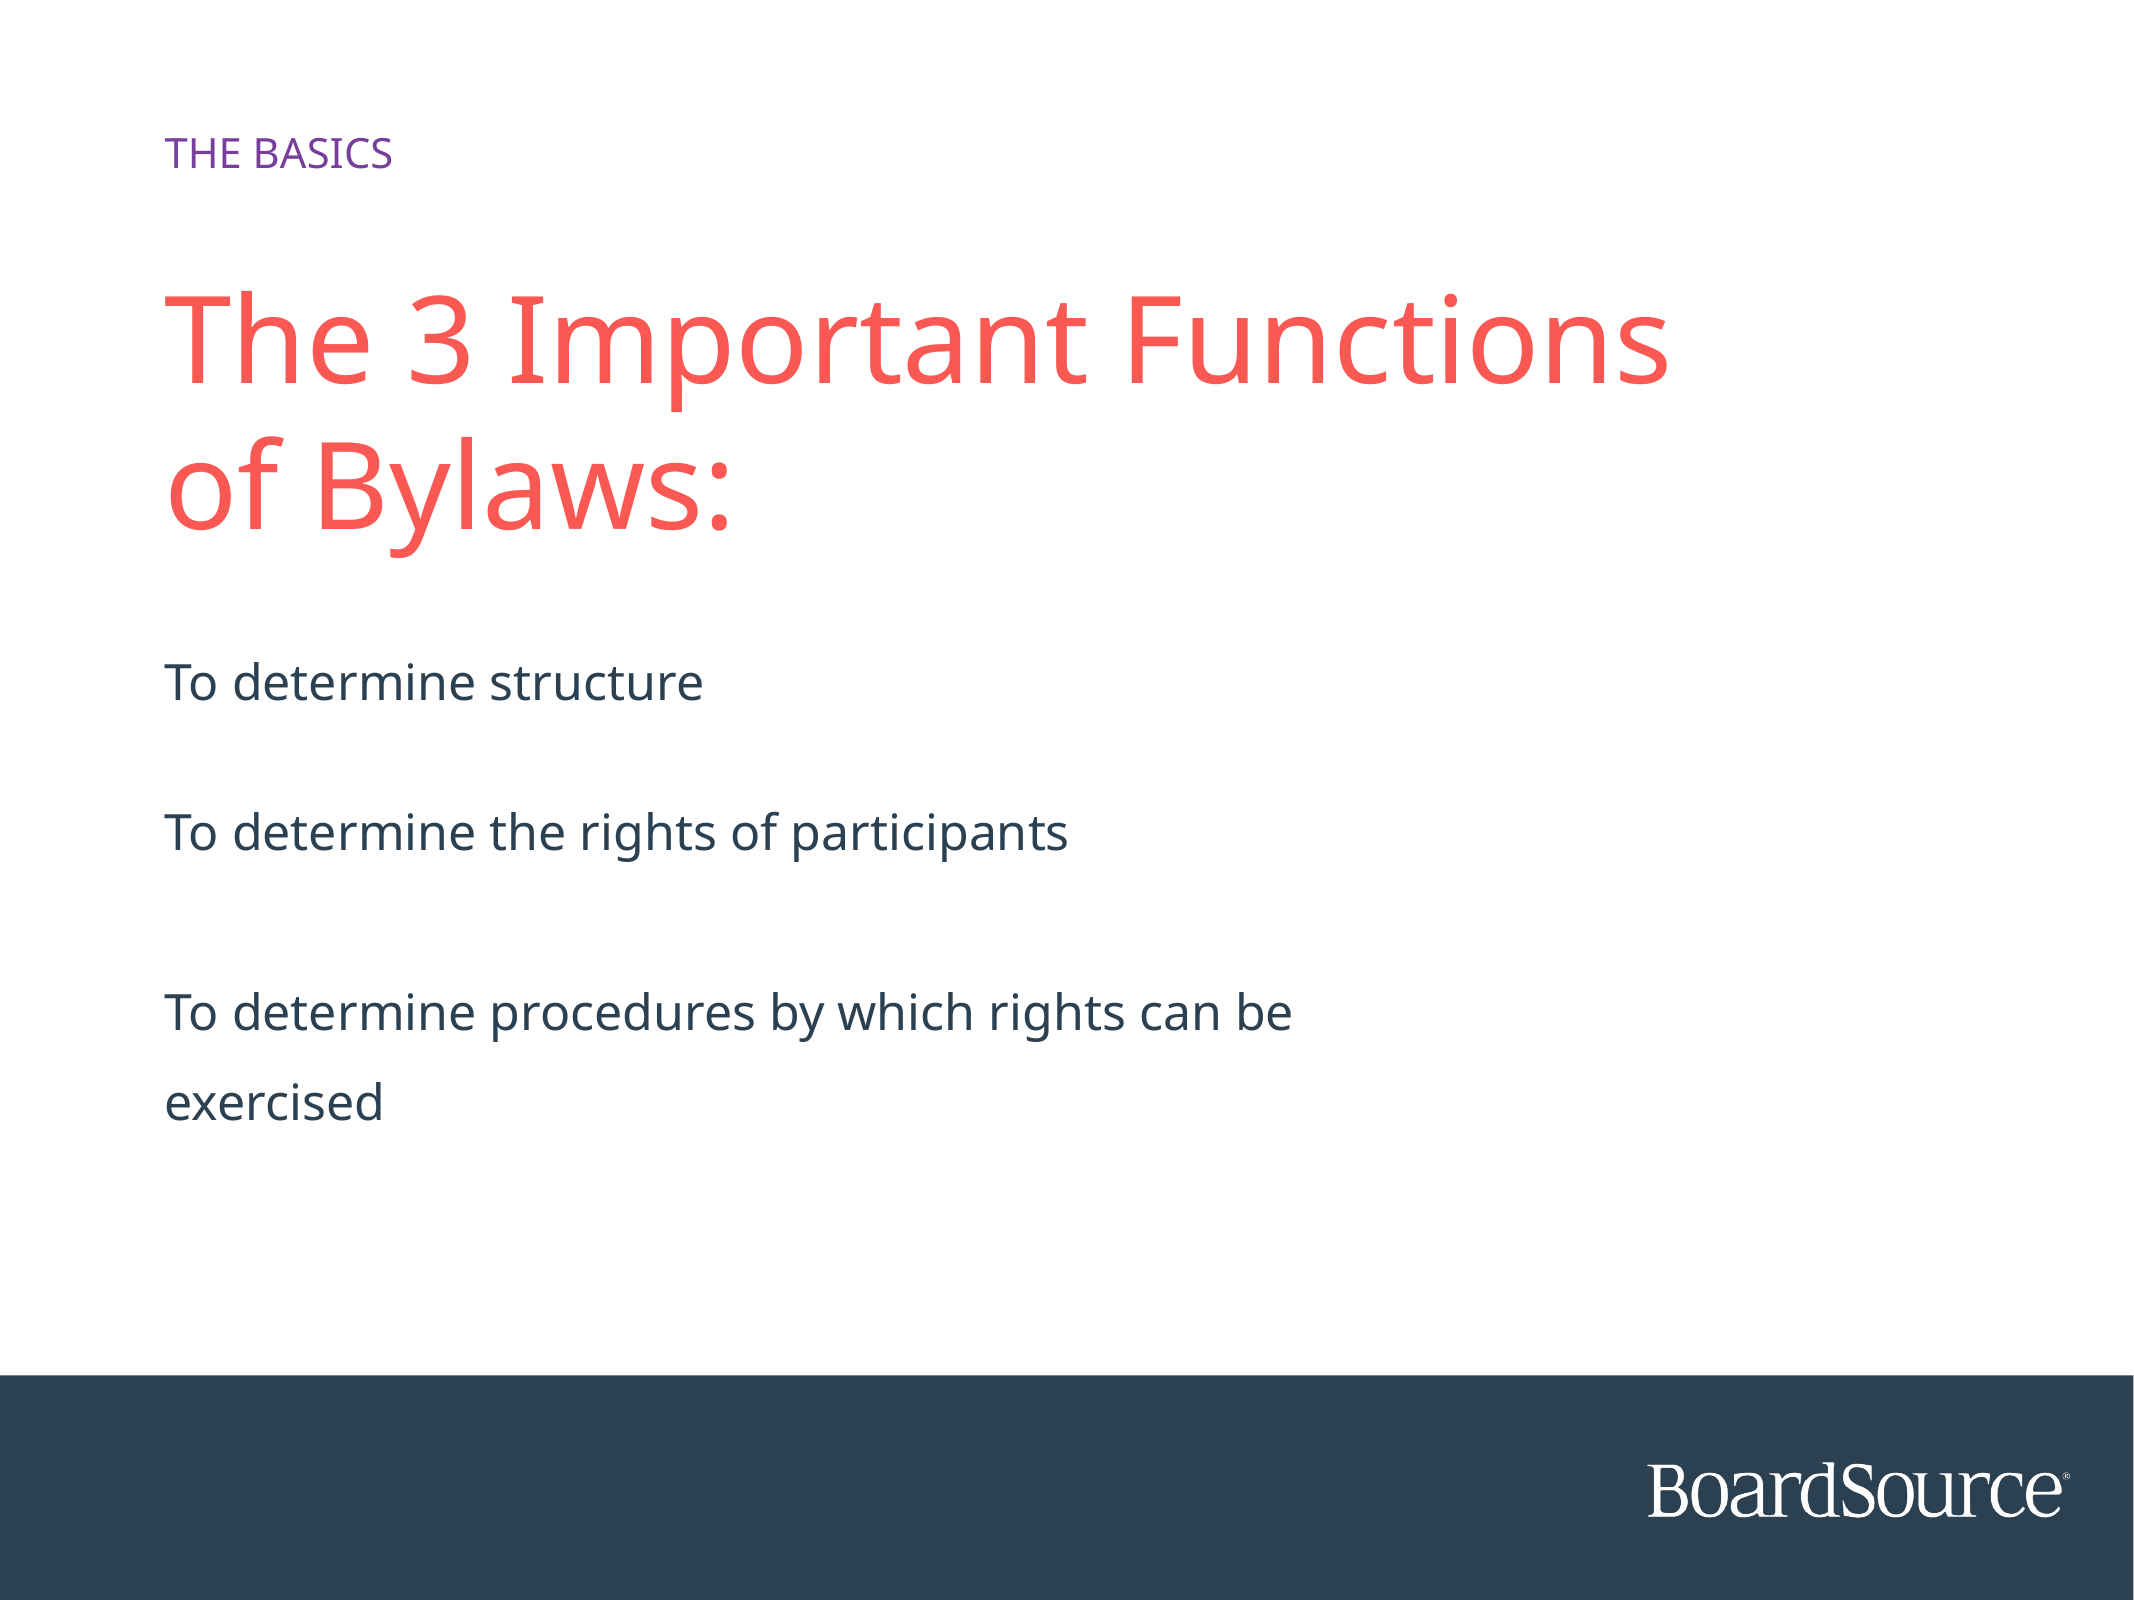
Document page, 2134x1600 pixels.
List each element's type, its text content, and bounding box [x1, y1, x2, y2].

picture [1645, 1460, 2075, 1519]
list To determine structure To determine the rights of participants To determine procedures by which rights can be exercised [155, 611, 1513, 1292]
text_box THE BASICS [156, 118, 1256, 185]
title The 3 Important Functions of Bylaws: [155, 253, 1978, 564]
